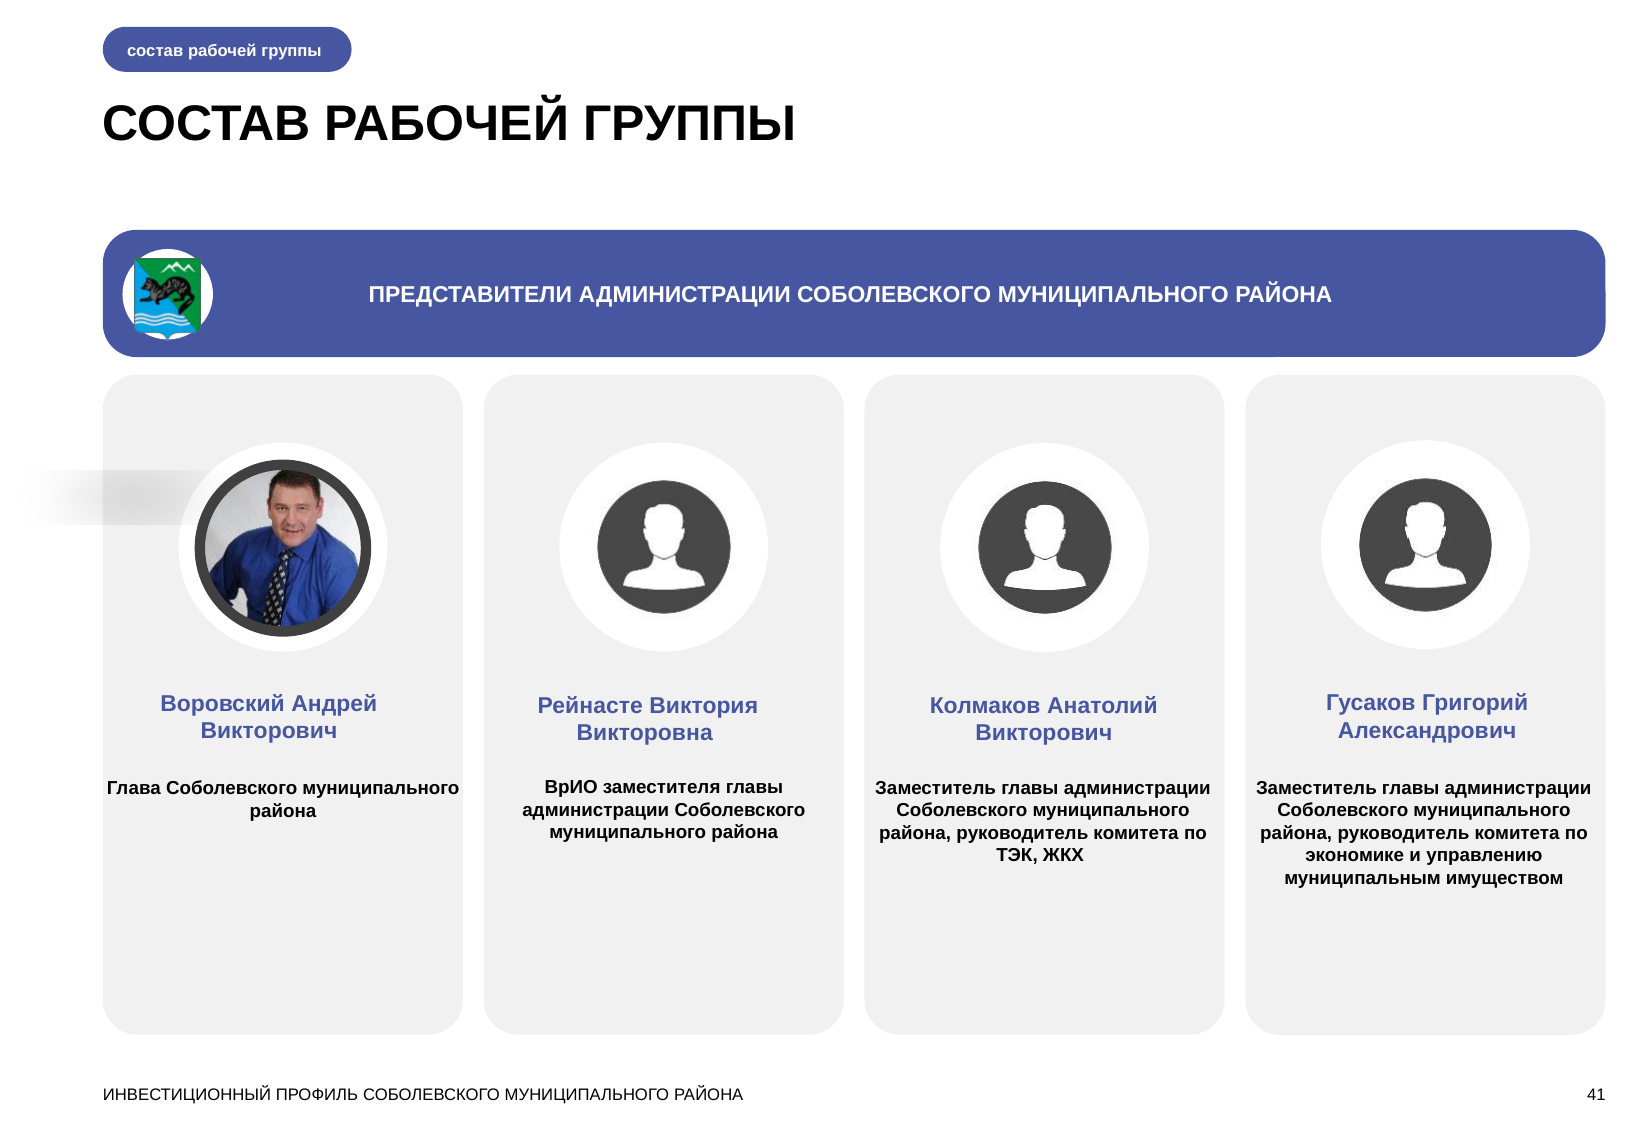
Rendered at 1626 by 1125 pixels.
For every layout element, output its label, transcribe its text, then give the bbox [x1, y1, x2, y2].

text_box Глава Соболевского муниципального района [104, 775, 462, 821]
text_box Колмаков Анатолий Викторович [863, 690, 1225, 746]
text_box ИНВЕСТИЦИОННЫЙ ПРОФИЛЬ СОБОЛЕВСКОГО МУНИЦИПАЛЬНОГО РАЙОНА [102, 1083, 1304, 1104]
text_box [482, 373, 845, 1036]
text_box Гусаков Григорий Александрович [1248, 687, 1606, 743]
picture [134, 258, 201, 341]
text_box [201, 262, 214, 327]
picture [940, 442, 1150, 652]
text_box состав рабочей группы [101, 25, 353, 73]
picture [1320, 440, 1530, 650]
text_box СОСТАВ РАБОЧЕЙ ГРУППЫ [102, 90, 813, 151]
text_box [863, 373, 1226, 1036]
text_box [139, 247, 197, 258]
text_box [121, 262, 134, 326]
text_box ПРЕДСТАВИТЕЛИ АДМИНИСТРАЦИИ СОБОЛЕВСКОГО МУНИЦИПАЛЬНОГО РАЙОНА [101, 228, 1607, 359]
text_box [1244, 373, 1607, 1037]
slide_number 41 [1486, 1083, 1606, 1105]
picture [178, 442, 388, 652]
text_box Рейнасте Виктория Викторовна [483, 690, 813, 746]
text_box [101, 373, 465, 1036]
text_box Заместитель главы администрации Соболевского муниципального района, руководитель комитета по ТЭК, ЖКХ [862, 775, 1223, 866]
picture [559, 442, 769, 652]
text_box Воровский Андрей Викторович [96, 688, 442, 744]
text_box ВрИО заместителя главы администрации Соболевского муниципального района [483, 775, 844, 843]
text_box Заместитель главы администрации Соболевского муниципального района, руководитель комитета по экономике и управлению муниципальным имуществом [1245, 775, 1603, 889]
